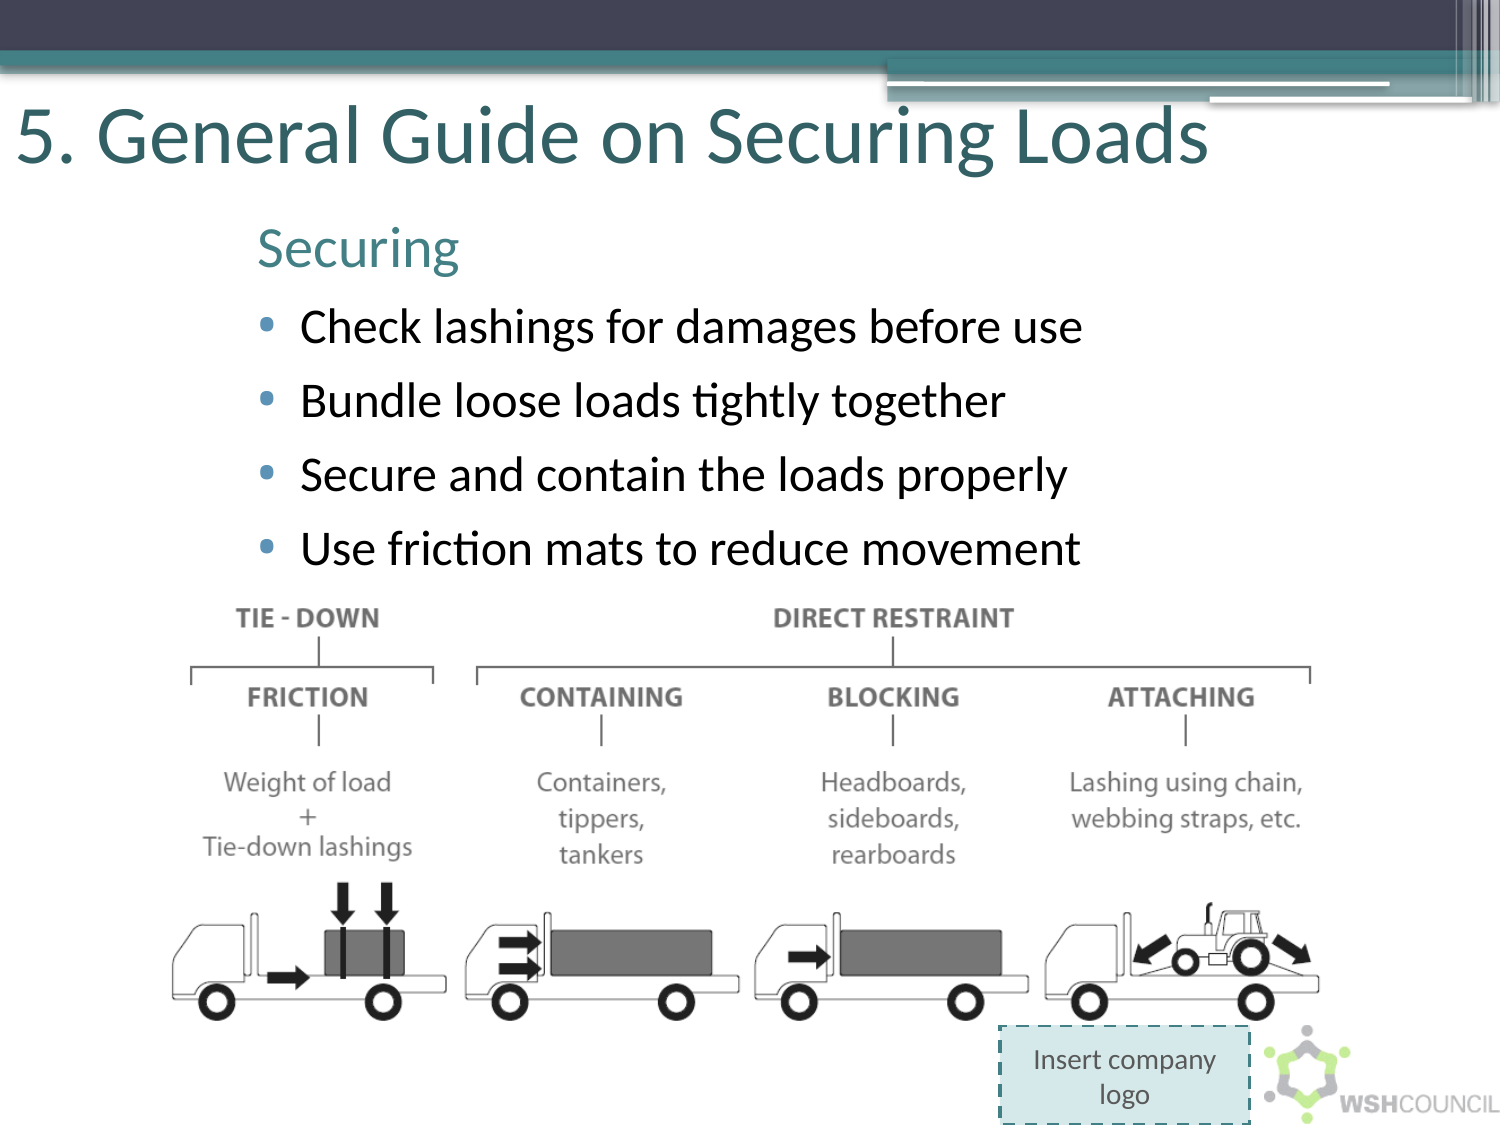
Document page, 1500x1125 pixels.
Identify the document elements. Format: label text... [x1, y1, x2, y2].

list Securing Check lashings for damages before use Bundle loose loads tightly together Secure and contain the loads properly Use friction mats to reduce movement [225, 188, 1175, 595]
title 5. General Guide on Securing Loads [0, 50, 1500, 188]
picture [162, 598, 1328, 1026]
